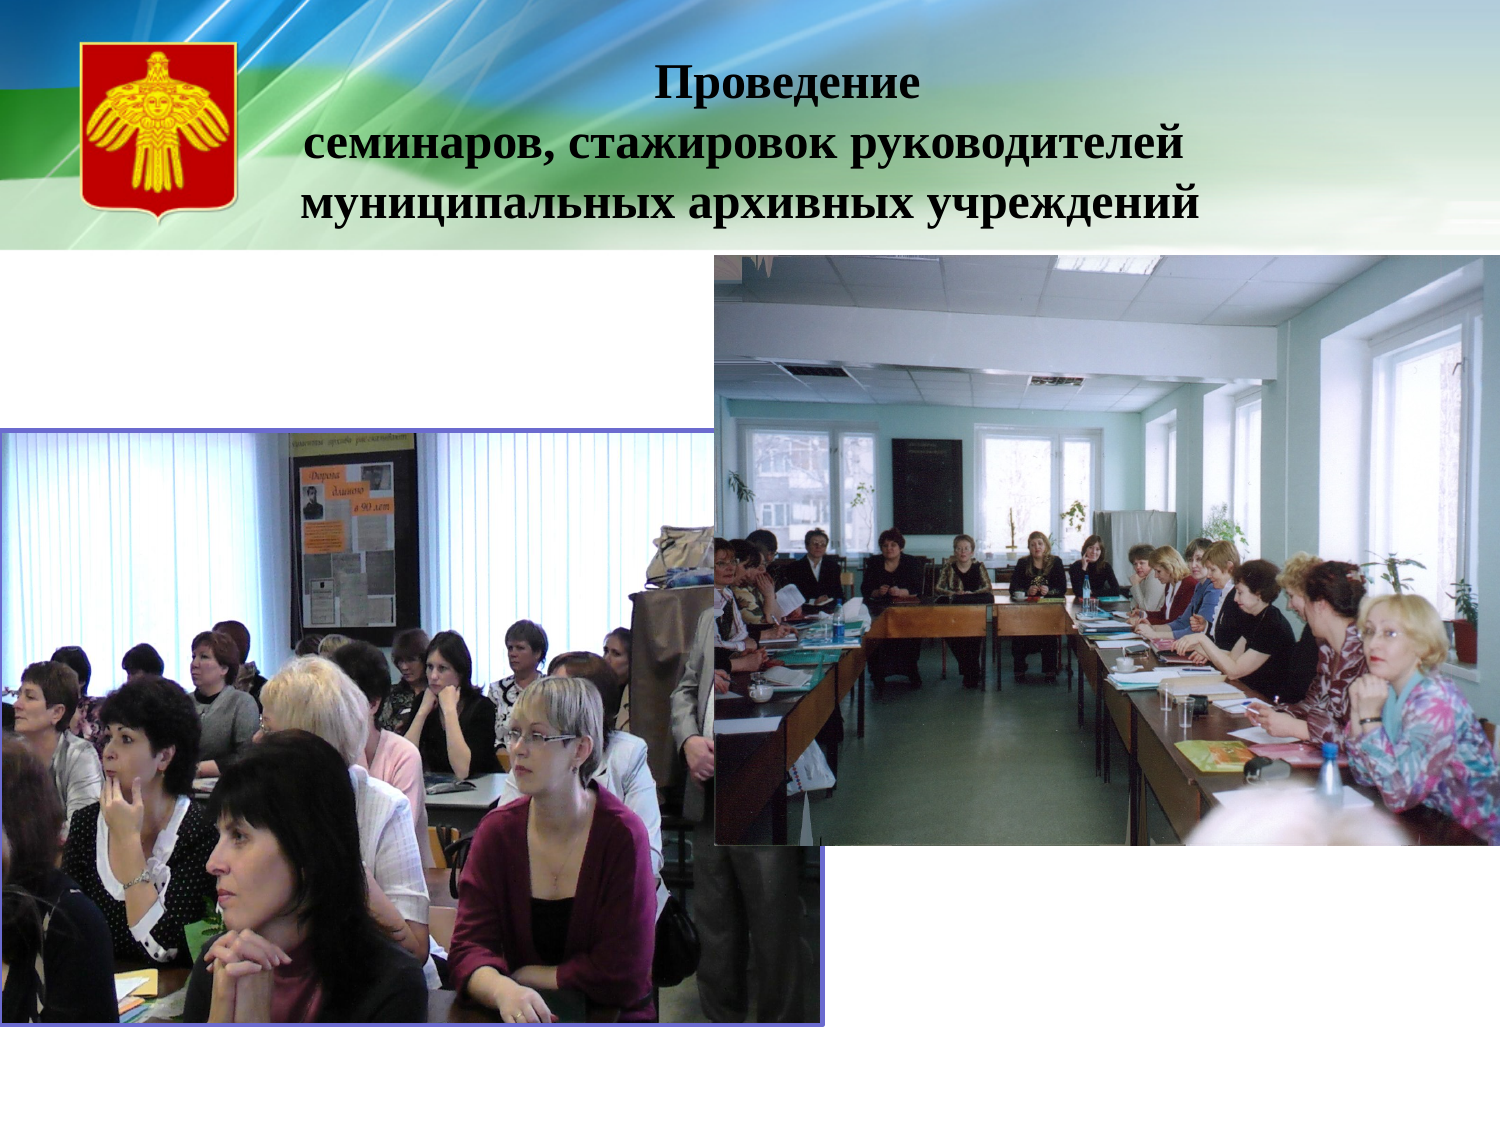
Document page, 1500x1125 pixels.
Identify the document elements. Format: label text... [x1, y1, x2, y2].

picture [0, 0, 1500, 1125]
title Проведение семинаров, стажировок руководителей муниципальных архивных учреждений [75, 45, 1425, 233]
